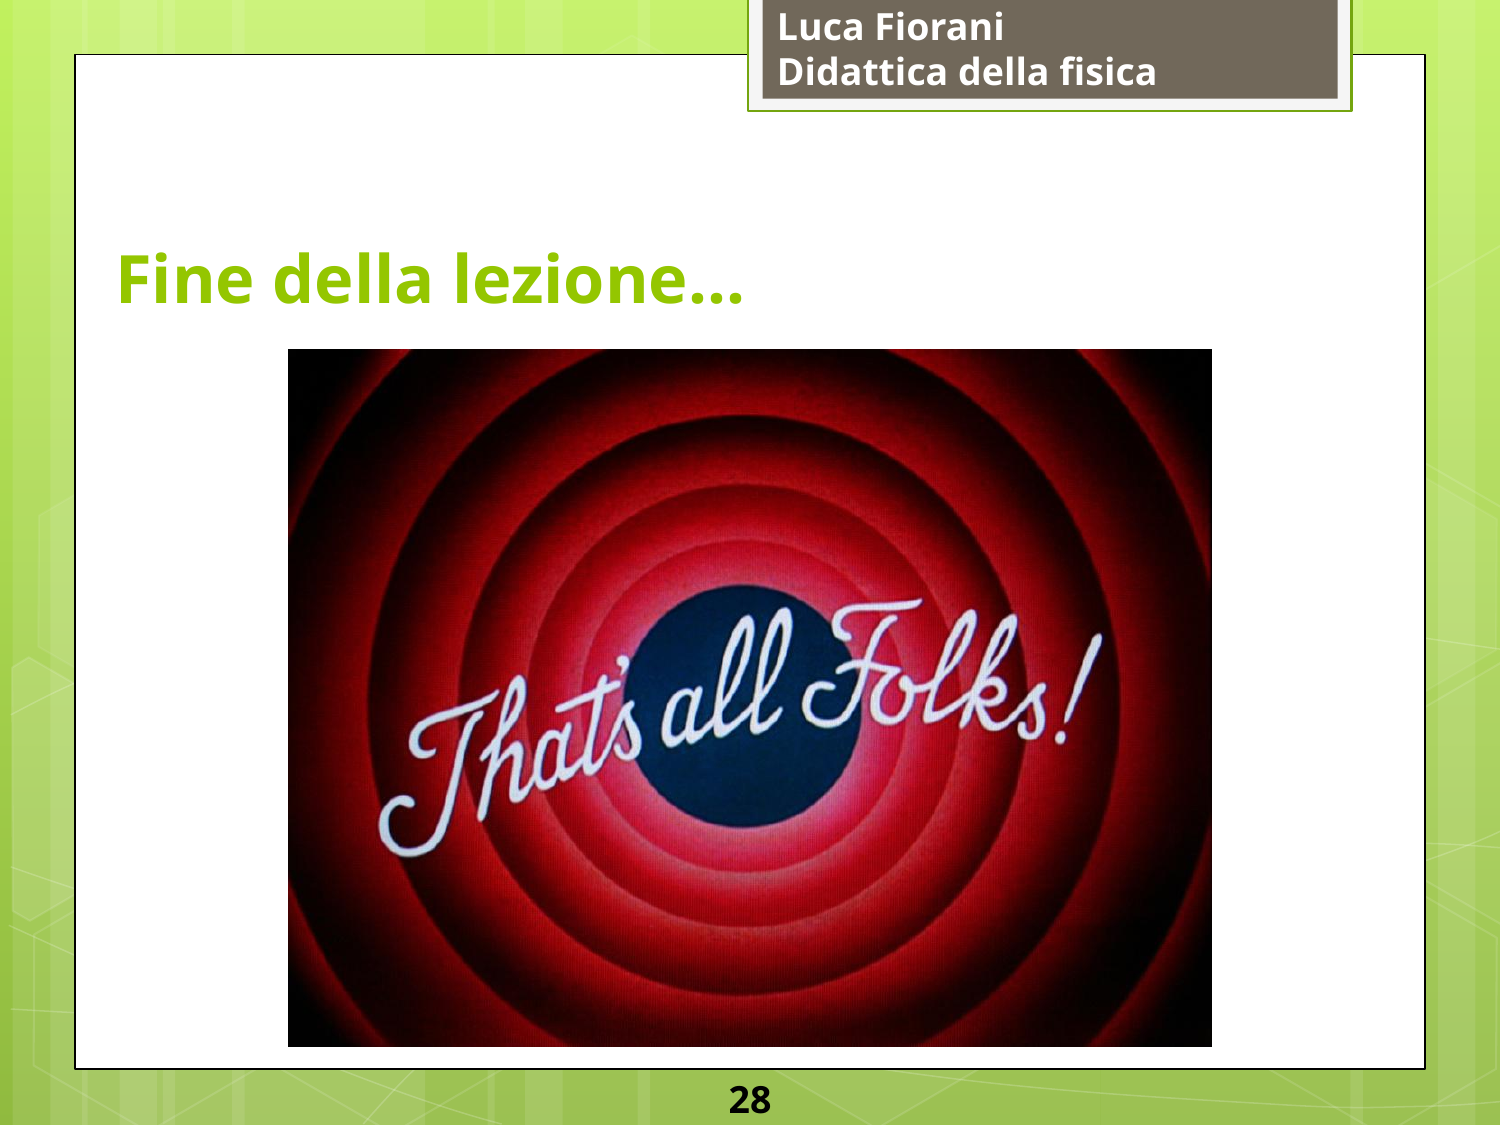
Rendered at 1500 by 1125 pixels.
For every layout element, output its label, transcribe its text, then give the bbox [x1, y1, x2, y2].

text_box 28 [0, 1068, 1500, 1125]
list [288, 349, 1212, 1048]
title Fine della lezione… [100, 137, 1400, 325]
